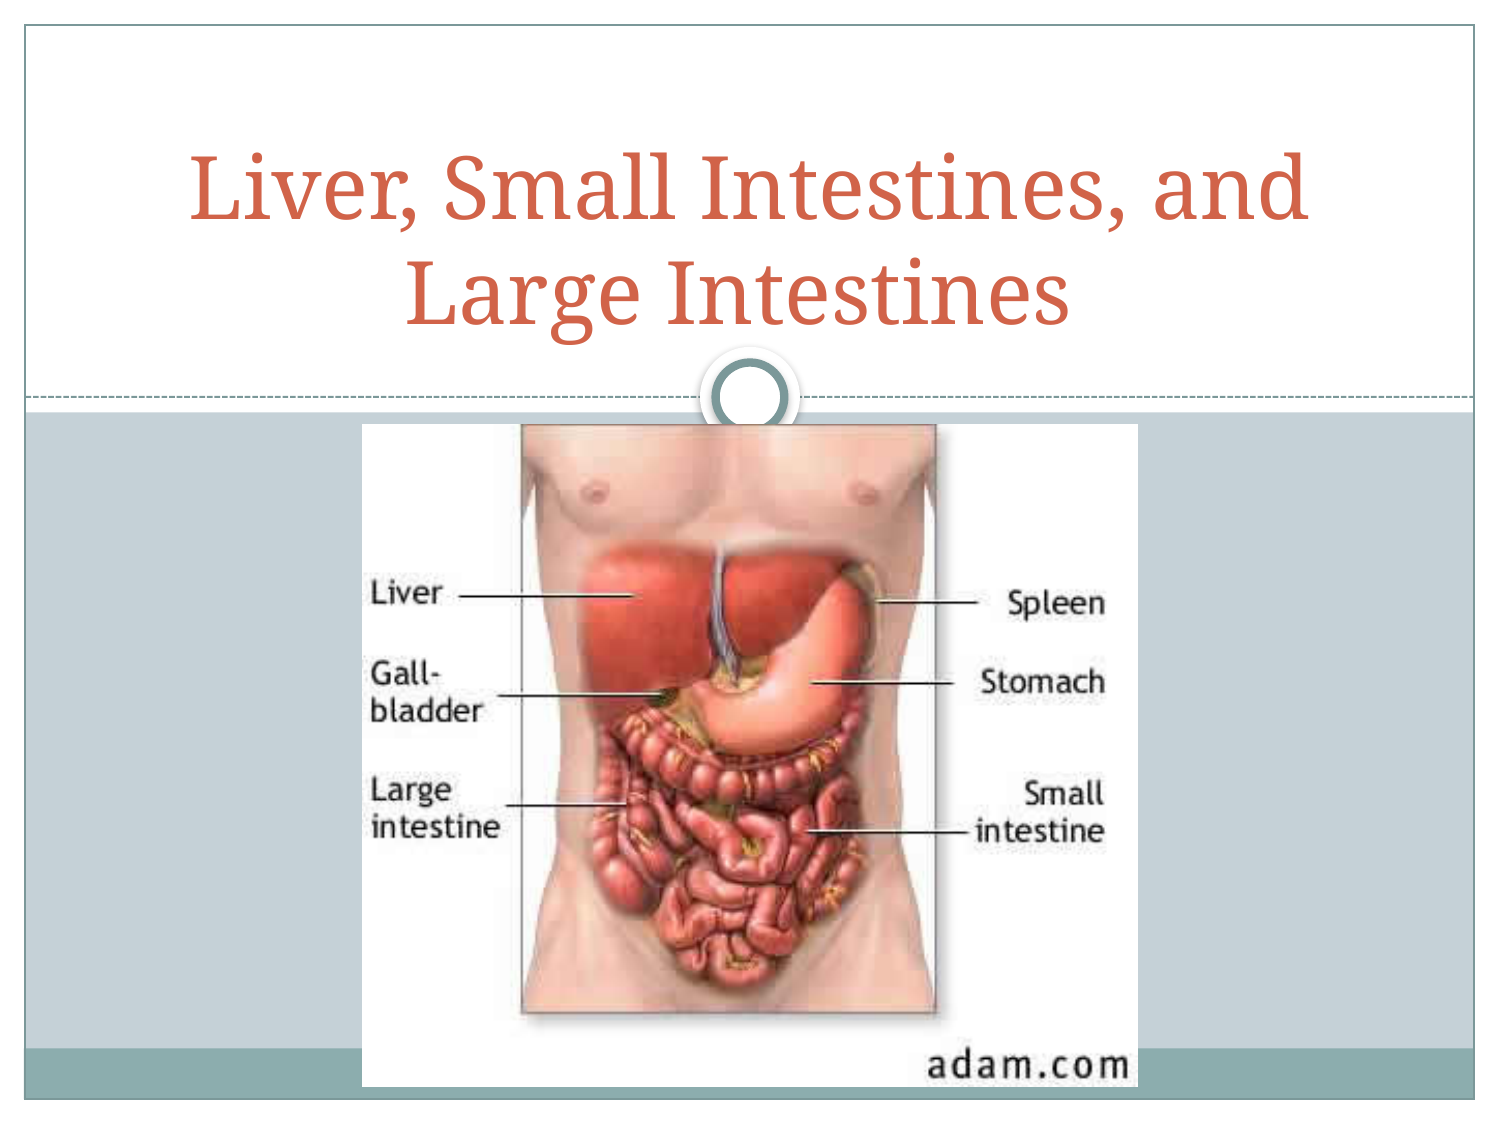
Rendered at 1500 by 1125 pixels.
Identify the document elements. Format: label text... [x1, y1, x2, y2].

picture [362, 424, 1138, 1087]
title Liver, Small Intestines, and Large Intestines [112, 62, 1388, 351]
